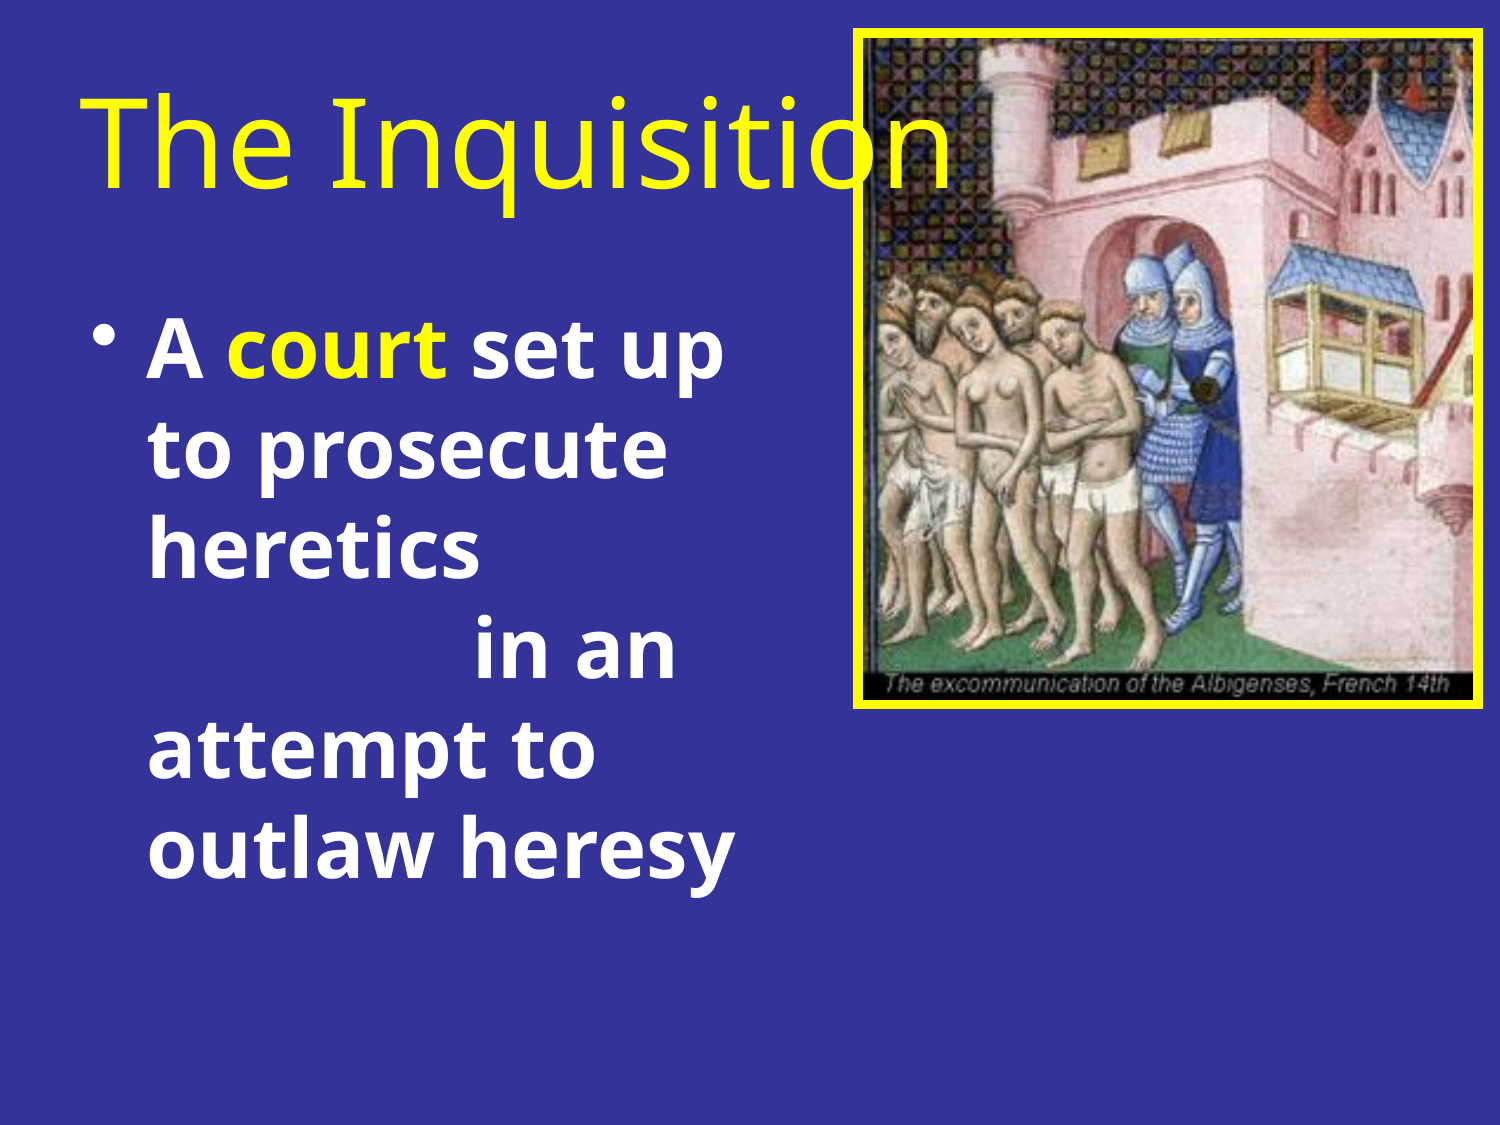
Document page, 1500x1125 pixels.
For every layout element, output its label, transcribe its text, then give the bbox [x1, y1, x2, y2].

picture [862, 37, 1474, 701]
title The Inquisition [0, 45, 857, 233]
list A court set up to prosecute heretics in an attempt to outlaw heresy [75, 287, 813, 1030]
